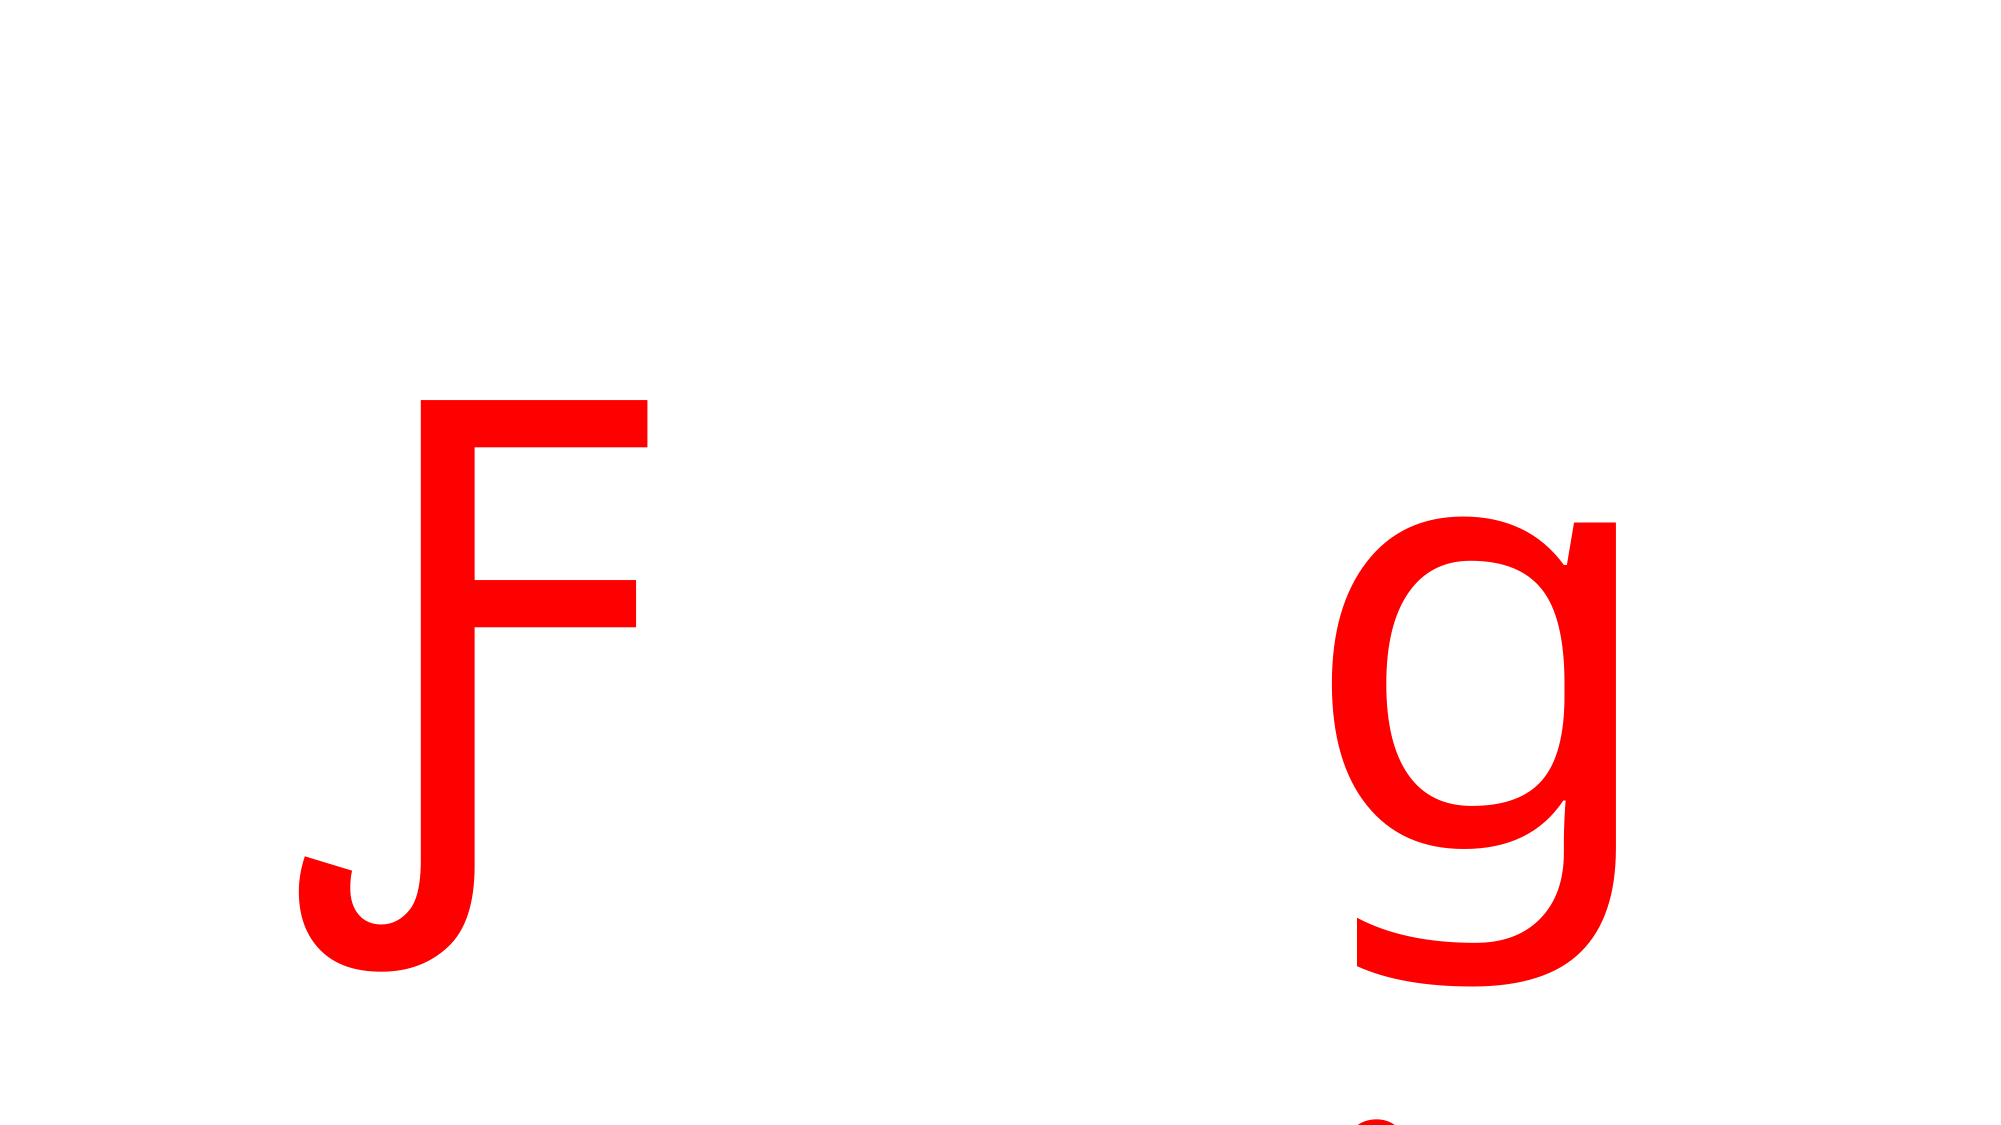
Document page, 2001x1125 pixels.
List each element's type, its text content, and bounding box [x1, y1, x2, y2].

text_box Ƒ [289, 219, 1101, 957]
text_box gi [1279, 235, 1837, 1125]
